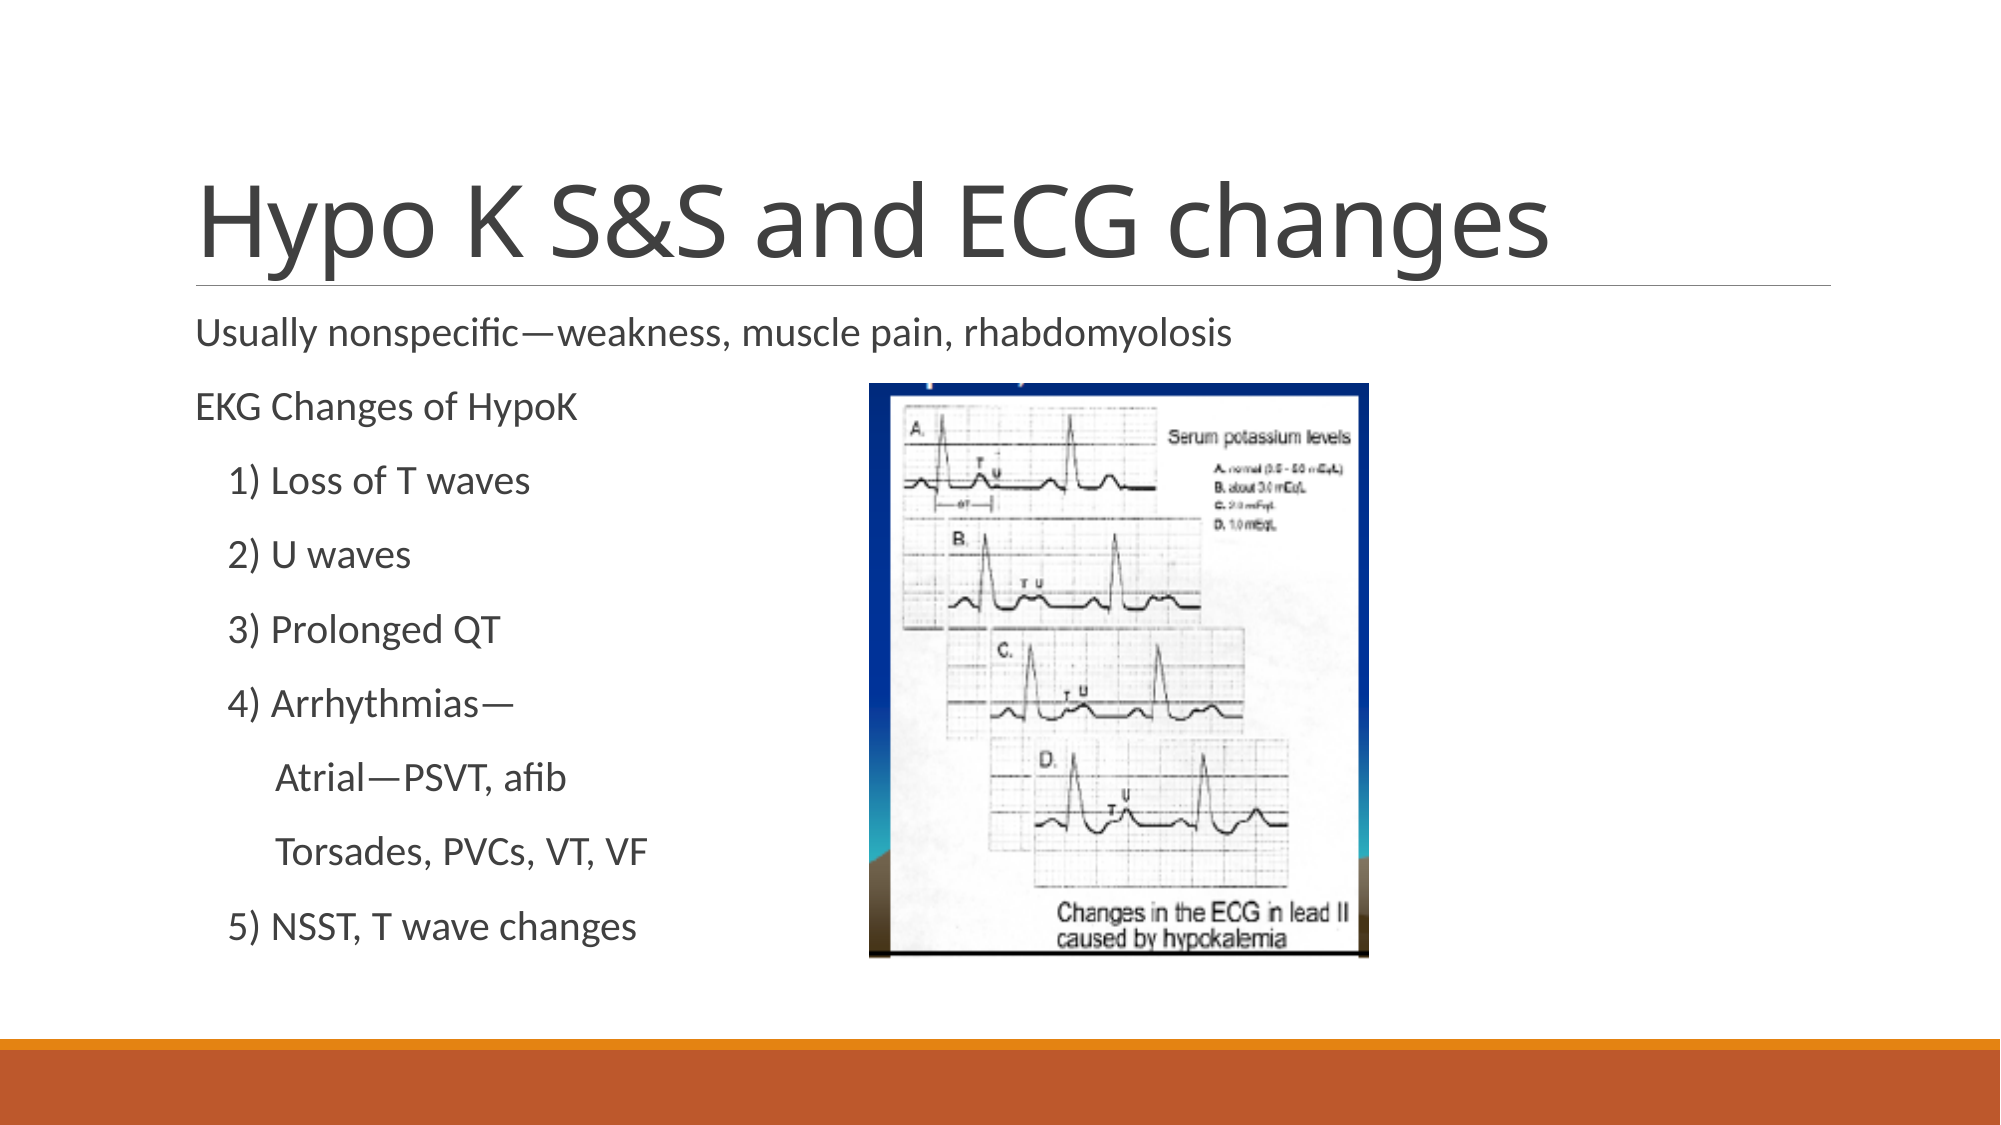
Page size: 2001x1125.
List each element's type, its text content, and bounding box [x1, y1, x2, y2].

title Hypo K S&S and ECG changes [180, 47, 1830, 285]
list Usually nonspecific—weakness, muscle pain, rhabdomyolosis EKG Changes of HypoK 1) Loss of T waves 2) U waves 3) Prolonged QT 4) Arrhythmias— Atrial—PSVT, afib Torsades, PVCs, VT, VF 5) NSST, T wave changes [180, 302, 1830, 963]
picture [869, 383, 1369, 964]
